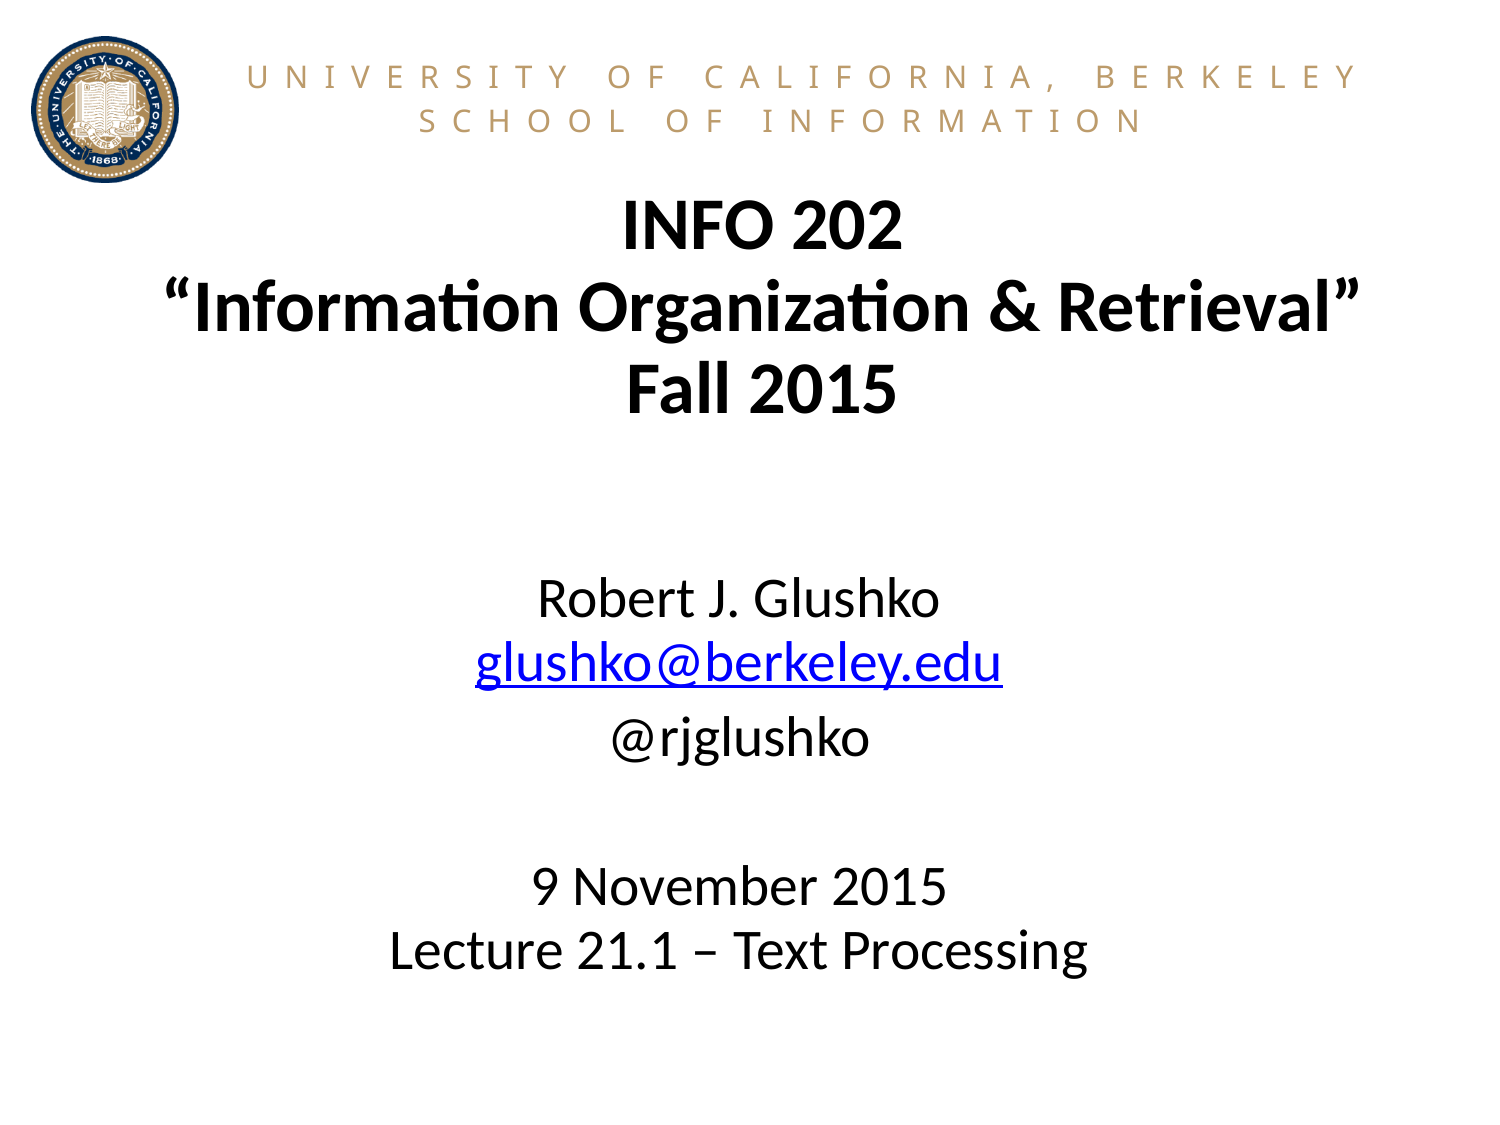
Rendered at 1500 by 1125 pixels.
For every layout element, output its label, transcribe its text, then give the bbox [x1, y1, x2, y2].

title INFO 202 “Information Organization & Retrieval” Fall 2015 [90, 175, 1436, 519]
text_box UNIVERSITY OF CALIFORNIA, BERKELEY [240, 61, 1361, 97]
list Robert J. Glushko glushko@berkeley.edu @rjglushko 9 November 2015 Lecture 21.1 – Text Processing [64, 404, 1415, 994]
picture [31, 36, 179, 184]
text_box SCHOOL OF INFORMATION [412, 105, 1147, 140]
